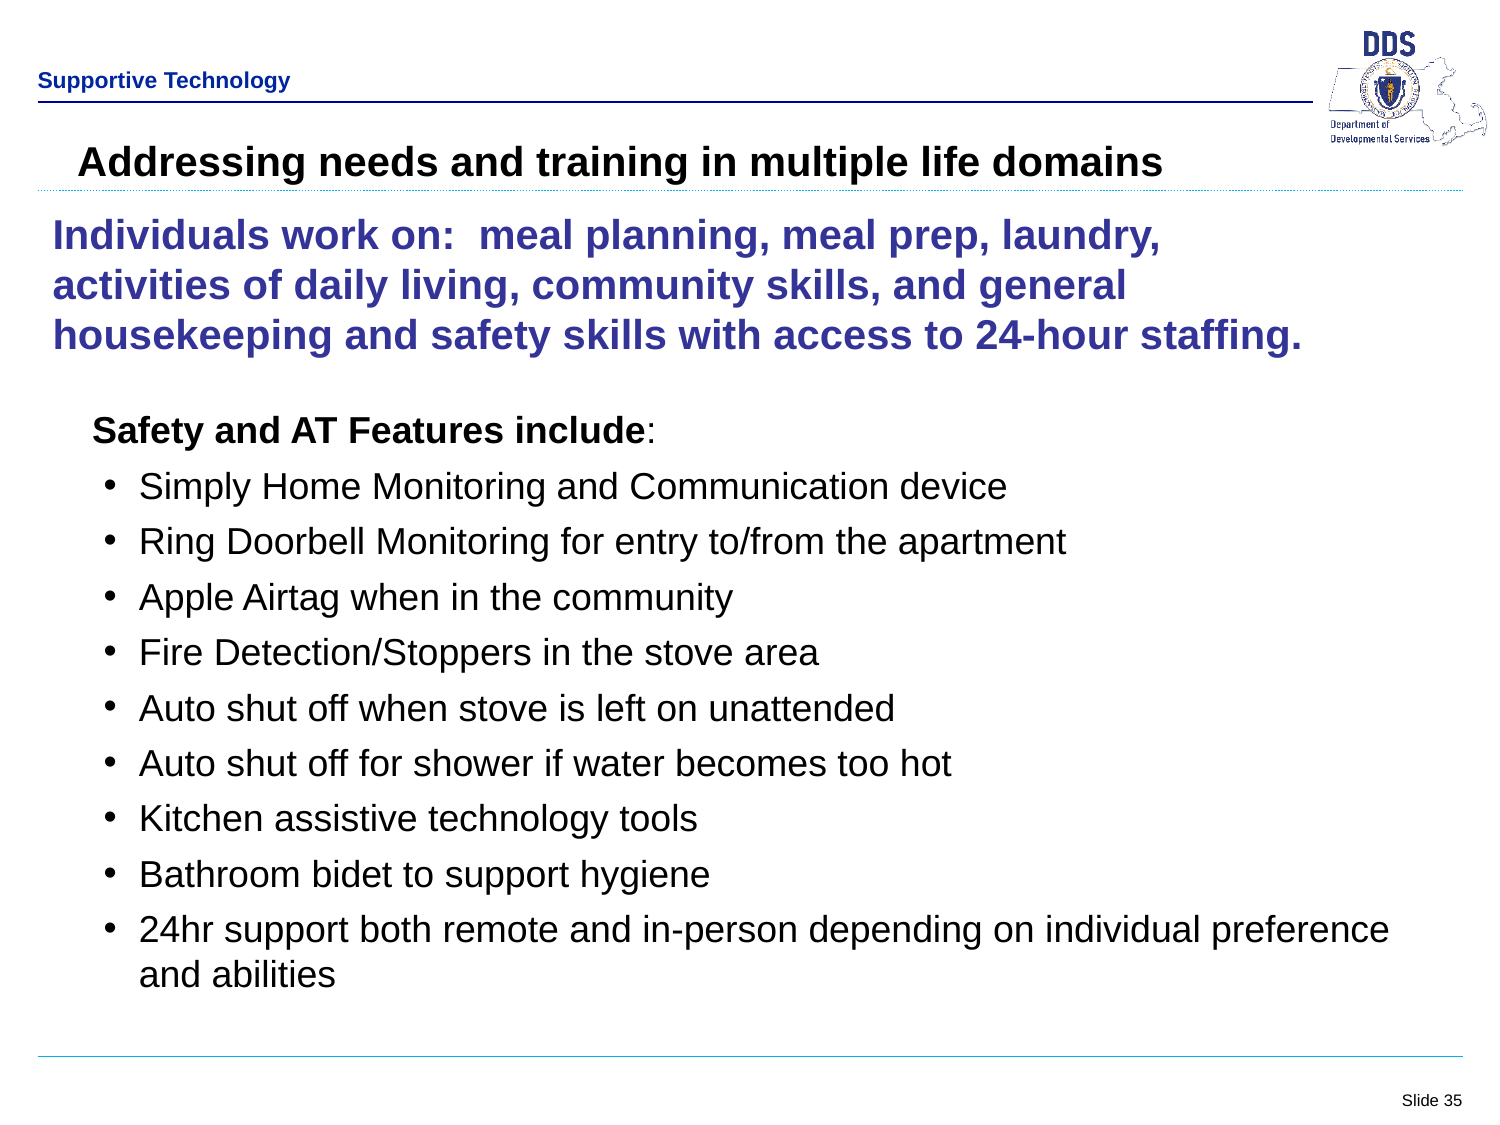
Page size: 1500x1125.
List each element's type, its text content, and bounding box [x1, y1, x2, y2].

title Addressing needs and training in multiple life domains [77, 87, 1353, 233]
text_box Safety and AT Features include: Simply Home Monitoring and Communication device Ring Doorbell Monitoring for entry to/from the apartment Apple Airtag when in the community Fire Detection/Stoppers in the stove area Auto shut off when stove is left on unattended Auto shut off for shower if water becomes too hot Kitchen assistive technology tools Bathroom bidet to support hygiene 24hr support both remote and in-person depending on individual preference and abilities [77, 399, 1434, 1125]
text_box Individuals work on: meal planning, meal prep, laundry, activities of daily living, community skills, and general housekeeping and safety skills with access to 24-hour staffing. [37, 200, 1332, 766]
list Supportive Technology [37, 65, 1313, 96]
picture [1327, 26, 1488, 147]
